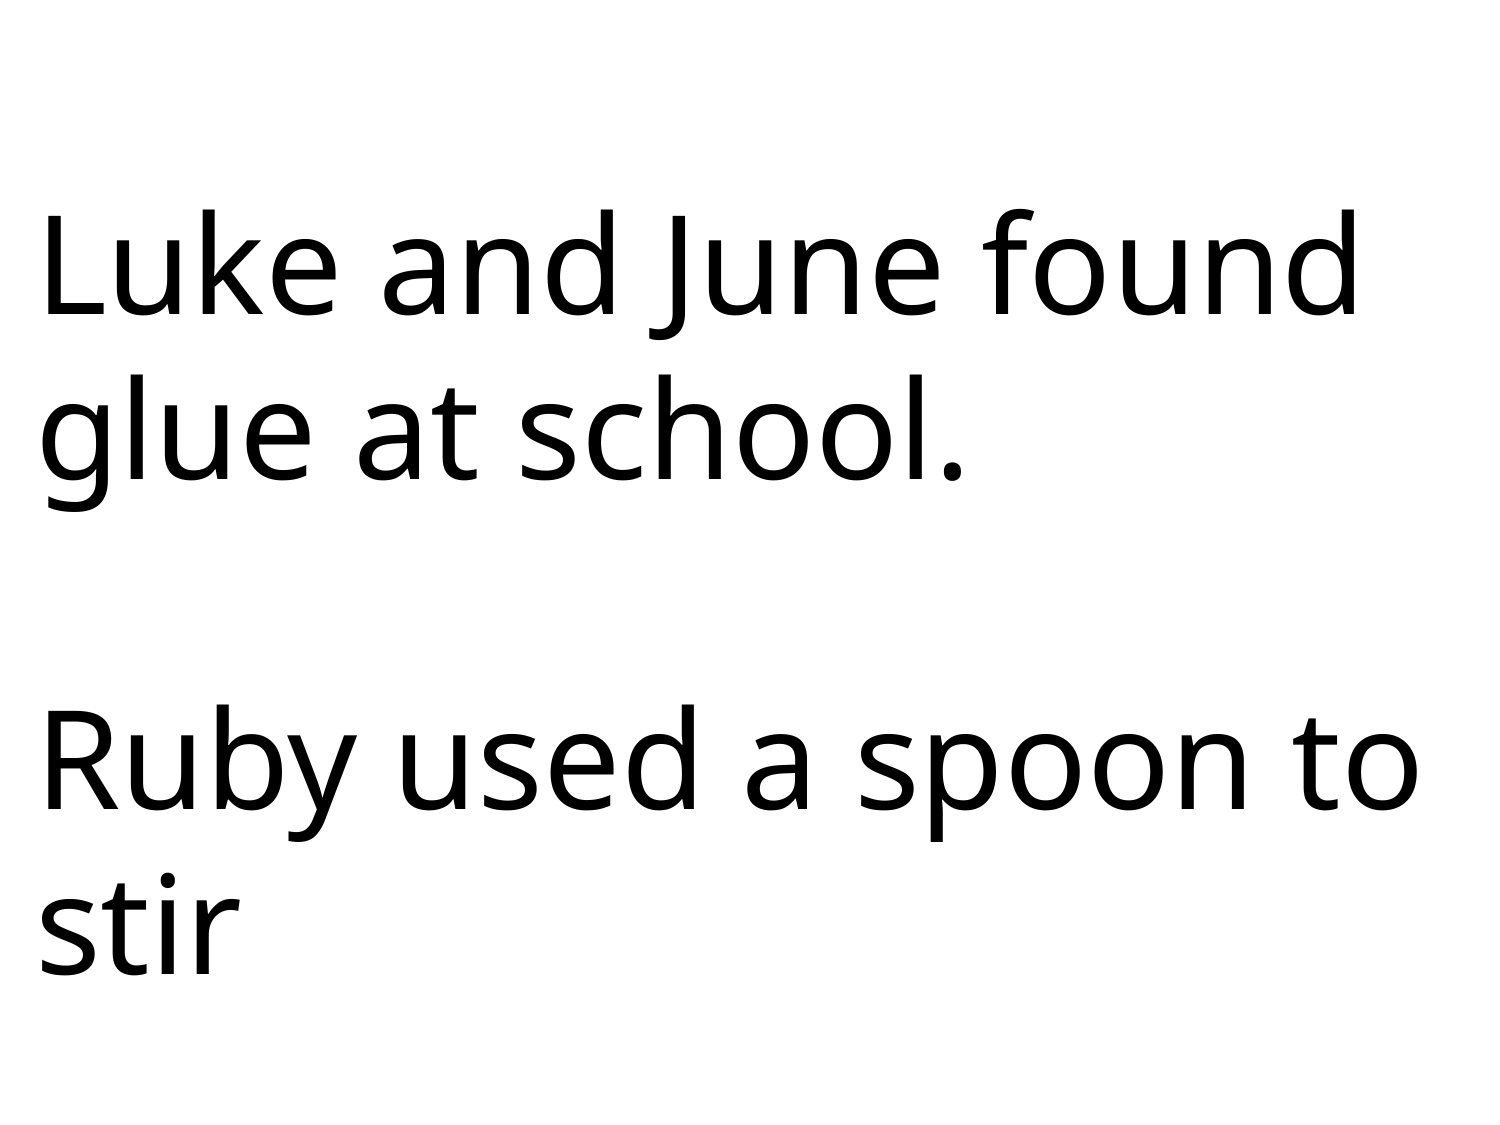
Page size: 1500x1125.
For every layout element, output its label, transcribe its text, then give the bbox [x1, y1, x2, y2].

text_box Luke and June found glue at school. Ruby used a spoon to stir [20, 4, 1473, 1010]
